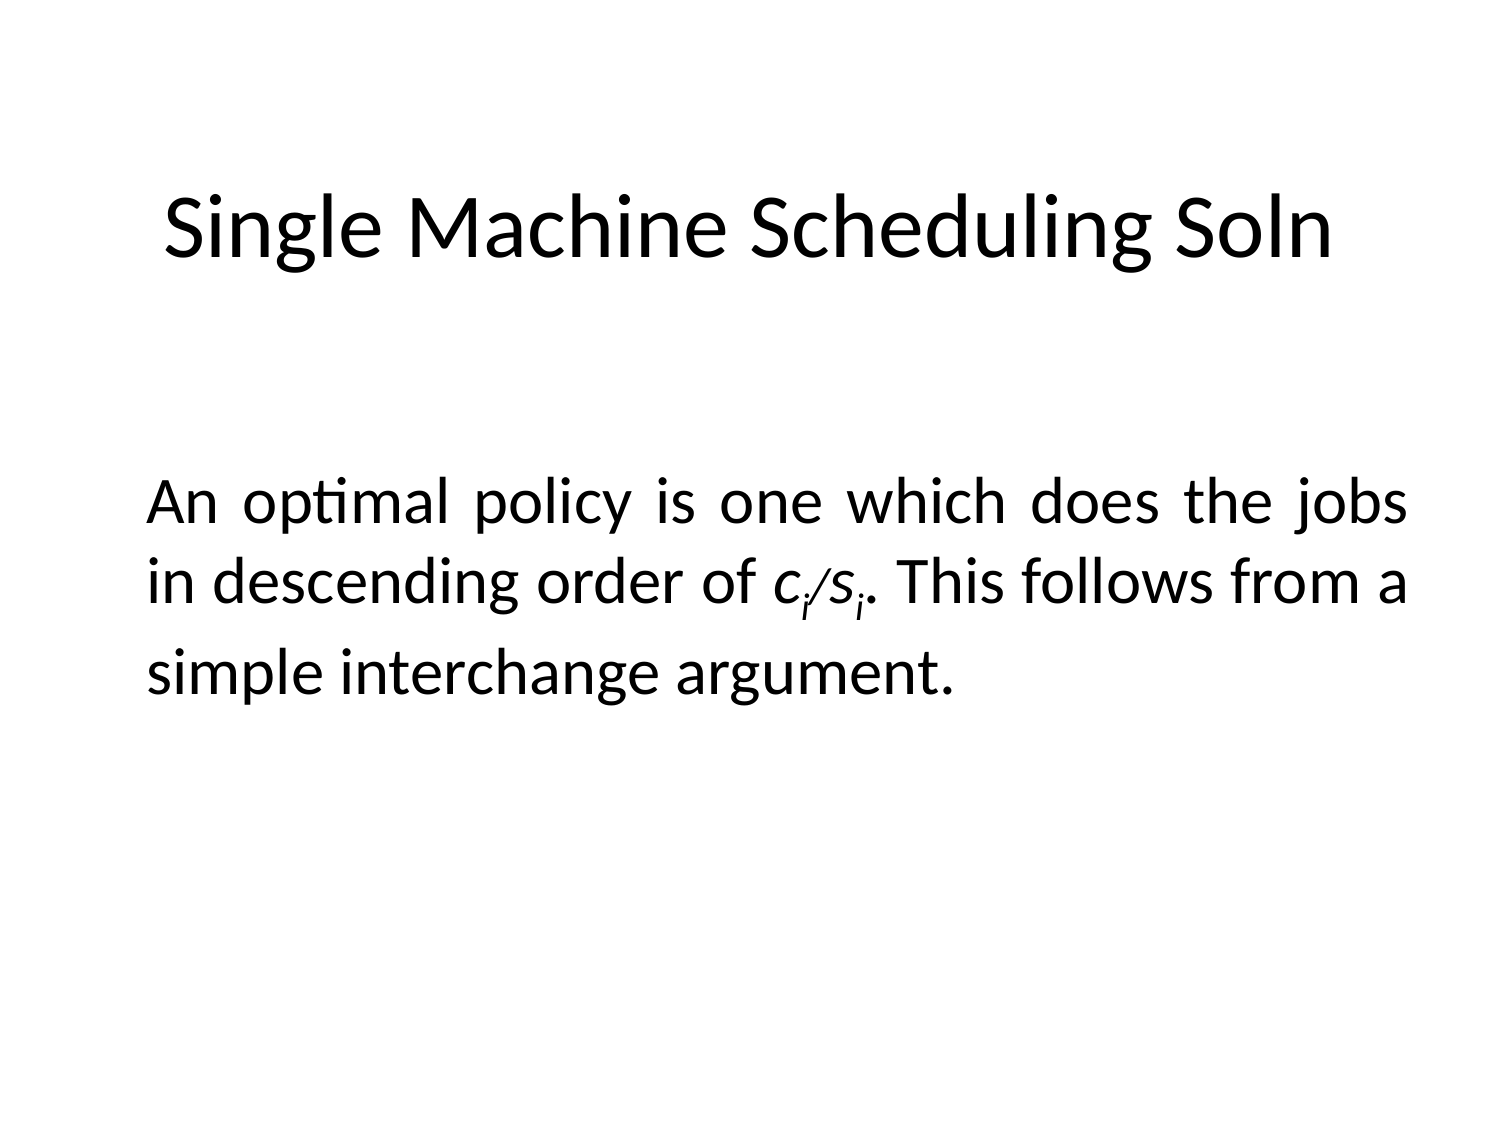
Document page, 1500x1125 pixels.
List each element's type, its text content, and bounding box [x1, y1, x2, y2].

title Single Machine Scheduling Soln [75, 45, 1425, 262]
list An optimal policy is one which does the jobs in descending order of ci/si. This follows from a simple interchange argument. [75, 262, 1425, 1005]
